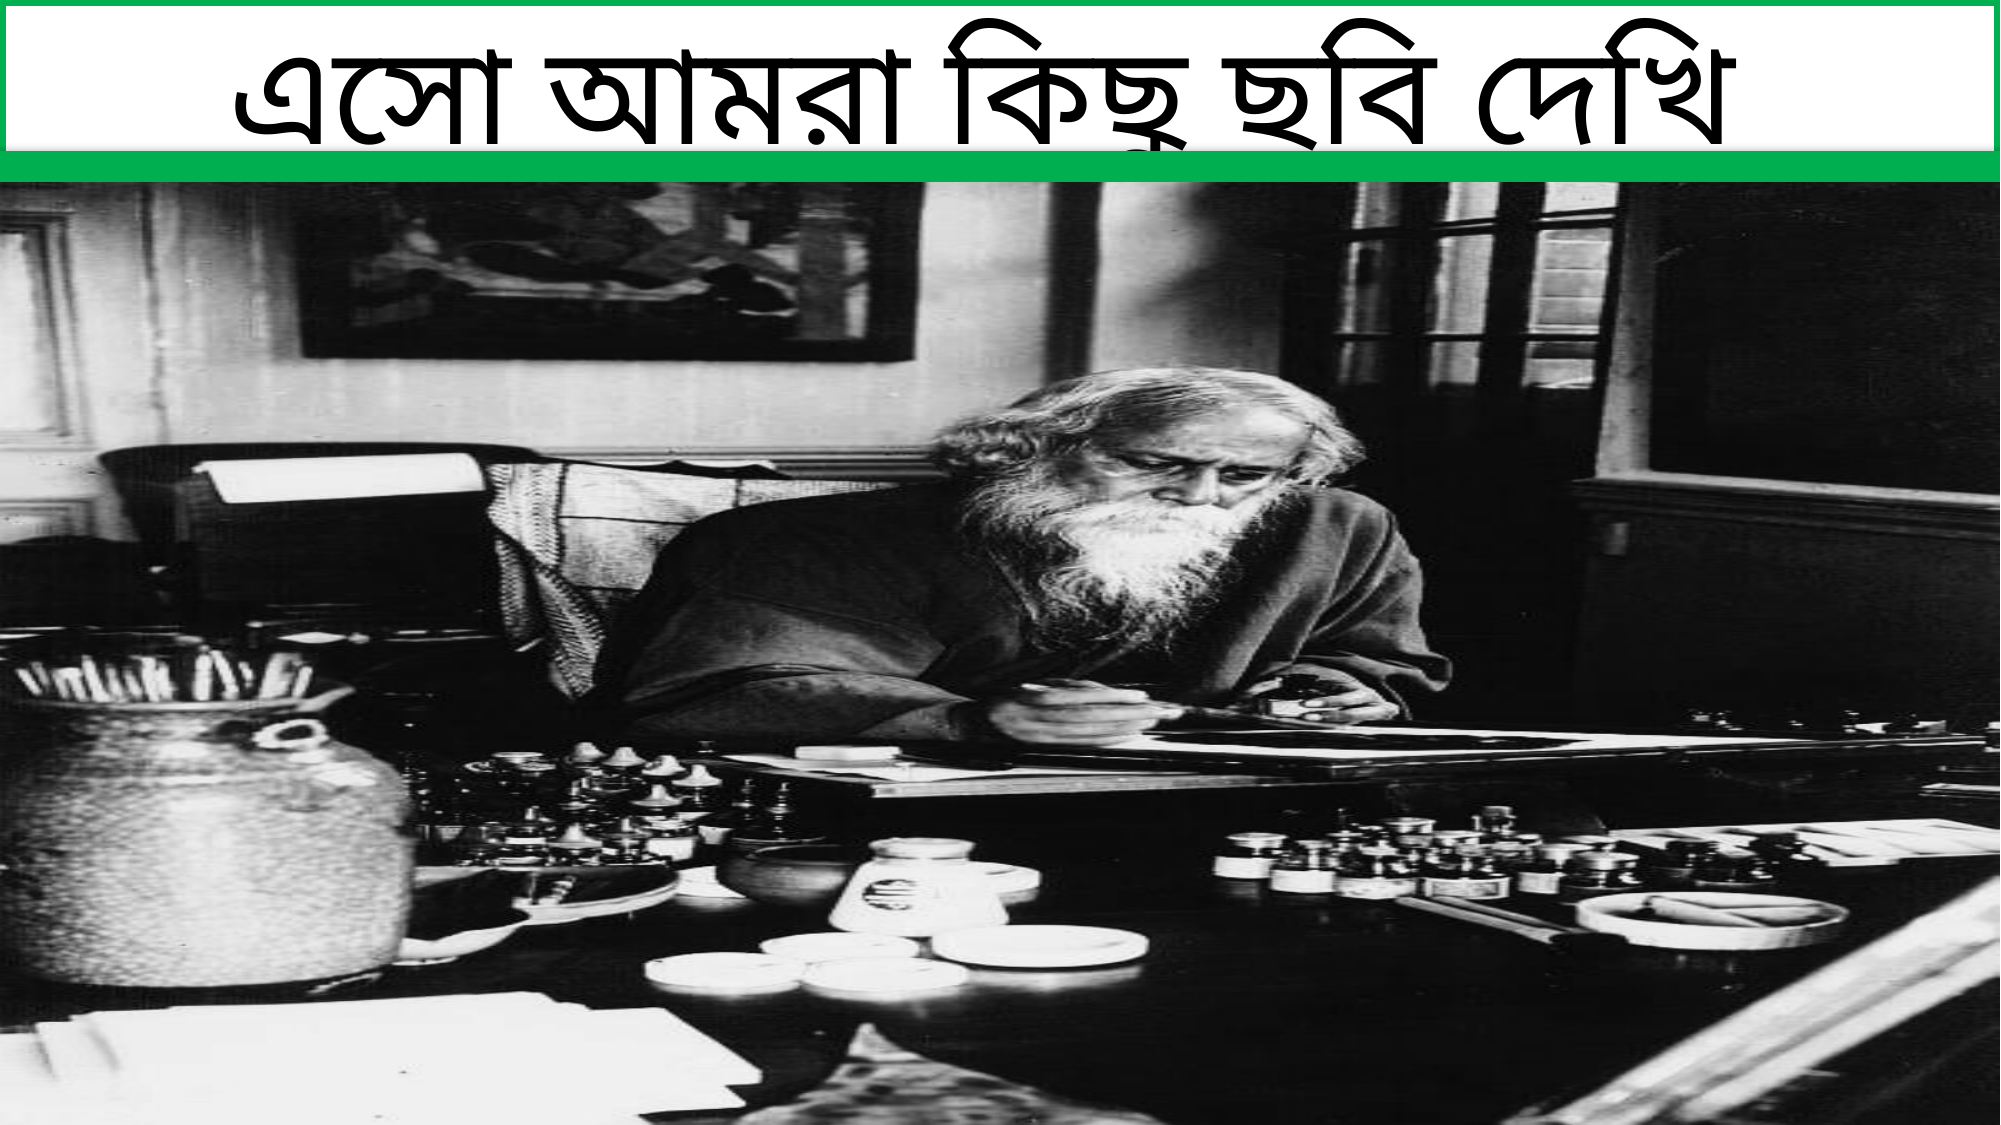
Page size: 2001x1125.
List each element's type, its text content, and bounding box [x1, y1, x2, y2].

picture [0, 181, 2000, 1125]
text_box এসো আমরা কিছু ছবি দেখি [0, 0, 2000, 145]
